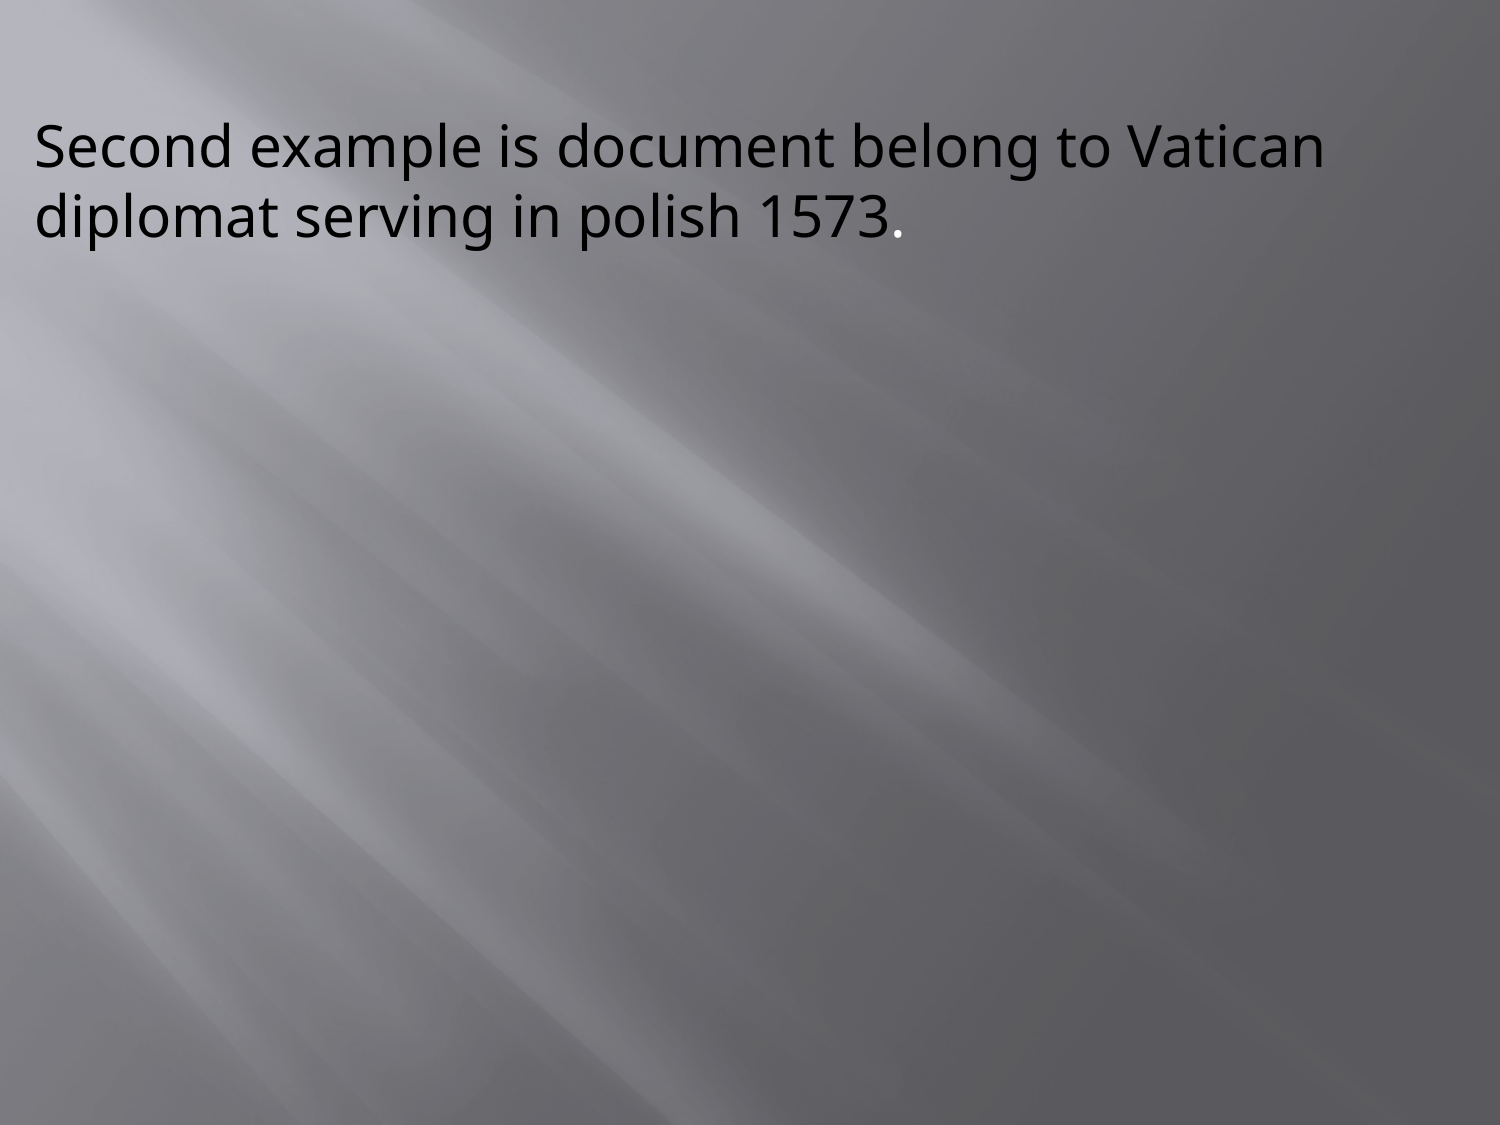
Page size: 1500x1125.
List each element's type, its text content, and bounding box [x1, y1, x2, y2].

text_box Second example is document belong to Vatican diplomat serving in polish 1573. [19, 101, 1358, 257]
